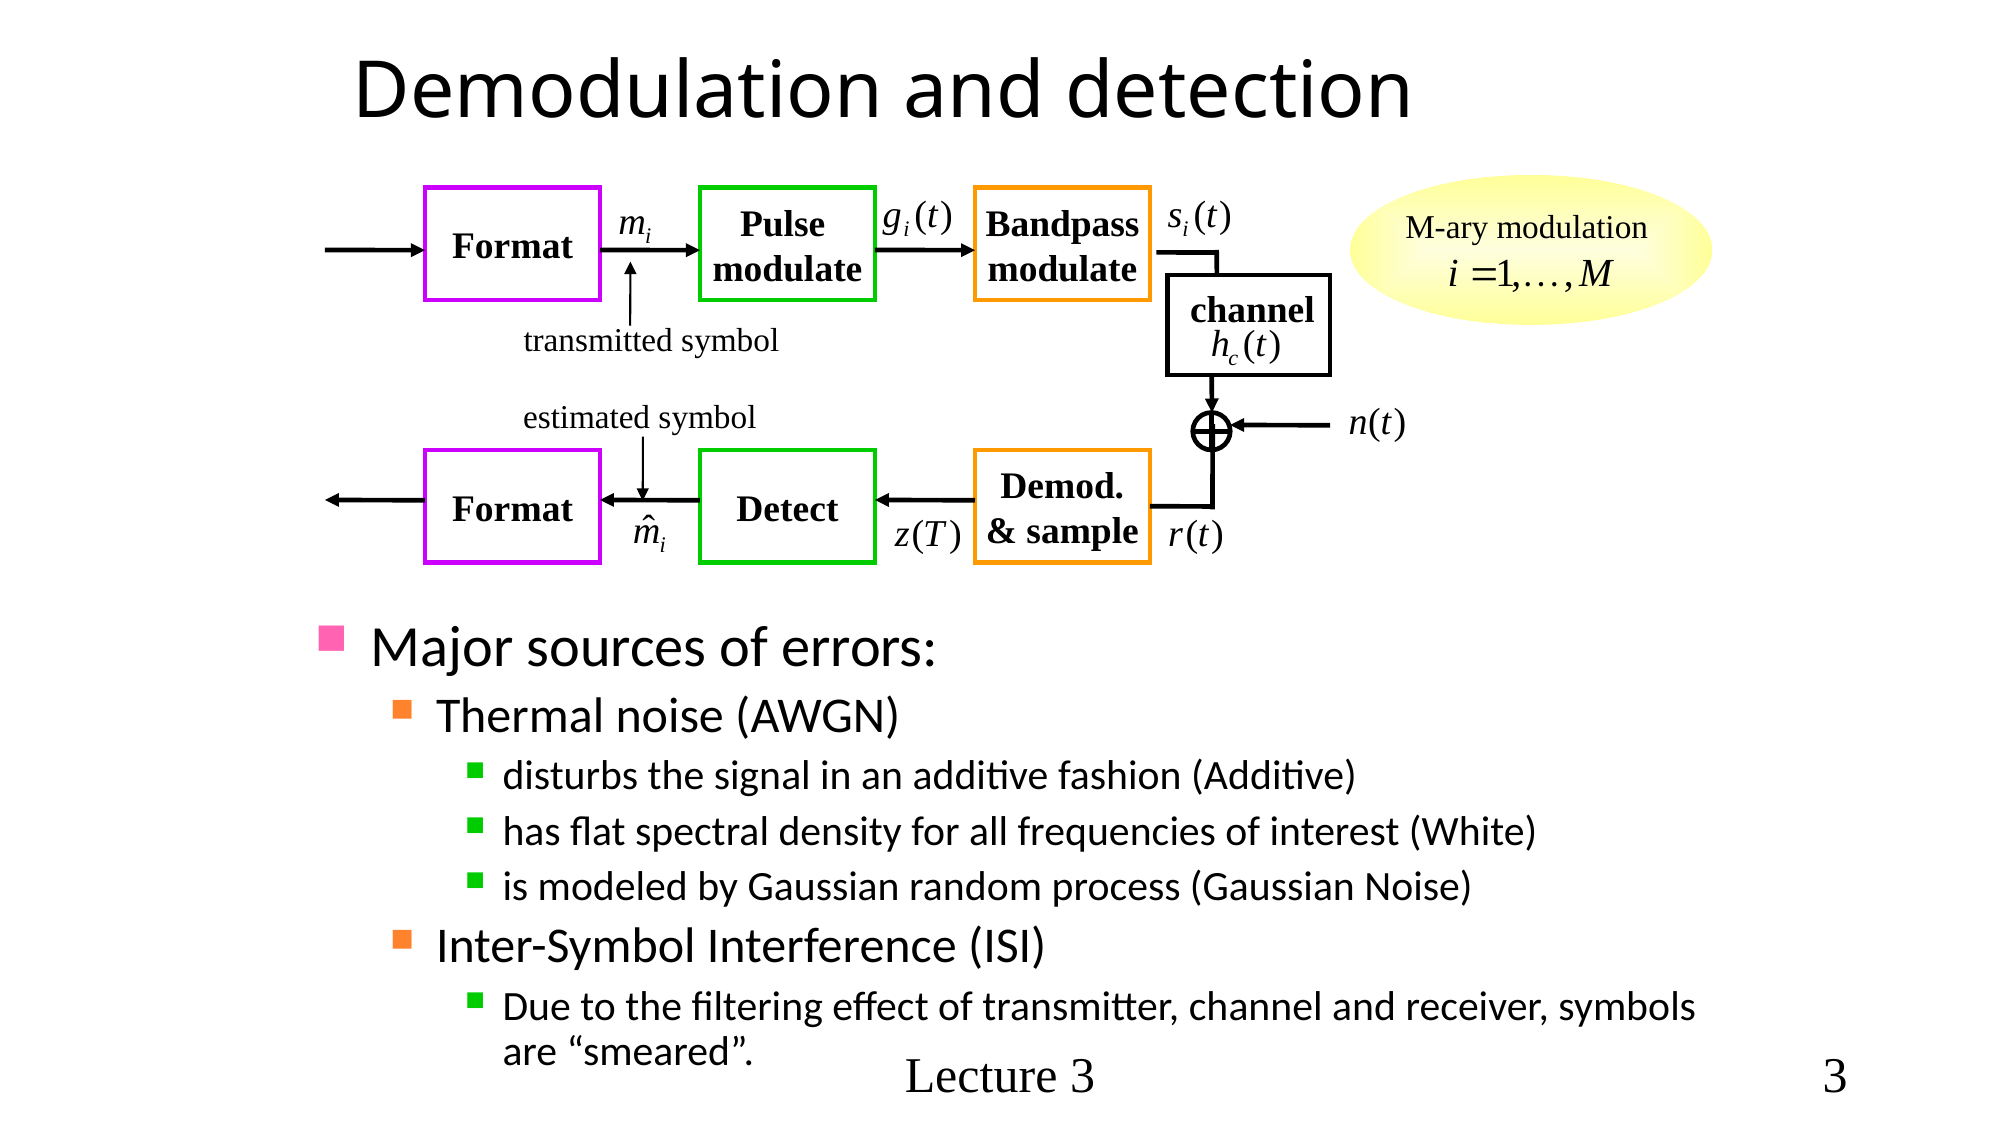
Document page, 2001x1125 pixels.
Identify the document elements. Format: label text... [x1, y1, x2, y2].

text_box [324, 244, 425, 257]
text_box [1205, 318, 1288, 375]
text_box [1167, 275, 1331, 375]
text_box [424, 774, 875, 1063]
text_box Format [425, 450, 600, 563]
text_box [887, 511, 967, 563]
slide_number 3 [1412, 1042, 1863, 1103]
text_box Bandpass modulate [975, 187, 1150, 300]
text_box transmitted symbol [508, 310, 795, 366]
footer Lecture 3 [662, 1075, 1338, 1103]
text_box estimated symbol [508, 387, 773, 443]
text_box [636, 436, 649, 501]
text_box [1161, 188, 1238, 246]
text_box [624, 261, 637, 310]
text_box [1349, 198, 1713, 325]
text_box [1192, 412, 1231, 451]
text_box [874, 493, 976, 507]
text_box Pulse modulate [699, 187, 875, 300]
title Demodulation and detection [337, 31, 1613, 142]
list Major sources of errors: Thermal noise (AWGN)‏ disturbs the signal in an additive fashion (Additive) has flat spectral density for all frequencies of interest (White)‏ is modeled by Gaussian random process (Gaussian Noise) Inter-Symbol Interference (ISI)‏ Due to the filtering effect of transmitter, channel and receiver, symbols are “smeared”. [300, 350, 1713, 1075]
text_box [874, 244, 976, 257]
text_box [1342, 399, 1413, 451]
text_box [1442, 249, 1625, 304]
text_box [612, 196, 661, 254]
text_box Demod. & sample [975, 450, 1150, 563]
text_box M-ary modulation [1390, 197, 1664, 253]
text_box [1162, 511, 1230, 563]
text_box [1205, 375, 1219, 413]
text_box Detect [699, 450, 875, 563]
text_box [1230, 418, 1331, 432]
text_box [627, 505, 675, 563]
text_box Format [425, 187, 600, 300]
text_box [661, 244, 700, 257]
text_box [600, 493, 642, 507]
text_box [324, 493, 425, 507]
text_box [874, 188, 961, 246]
text_box [1402, 174, 1660, 197]
